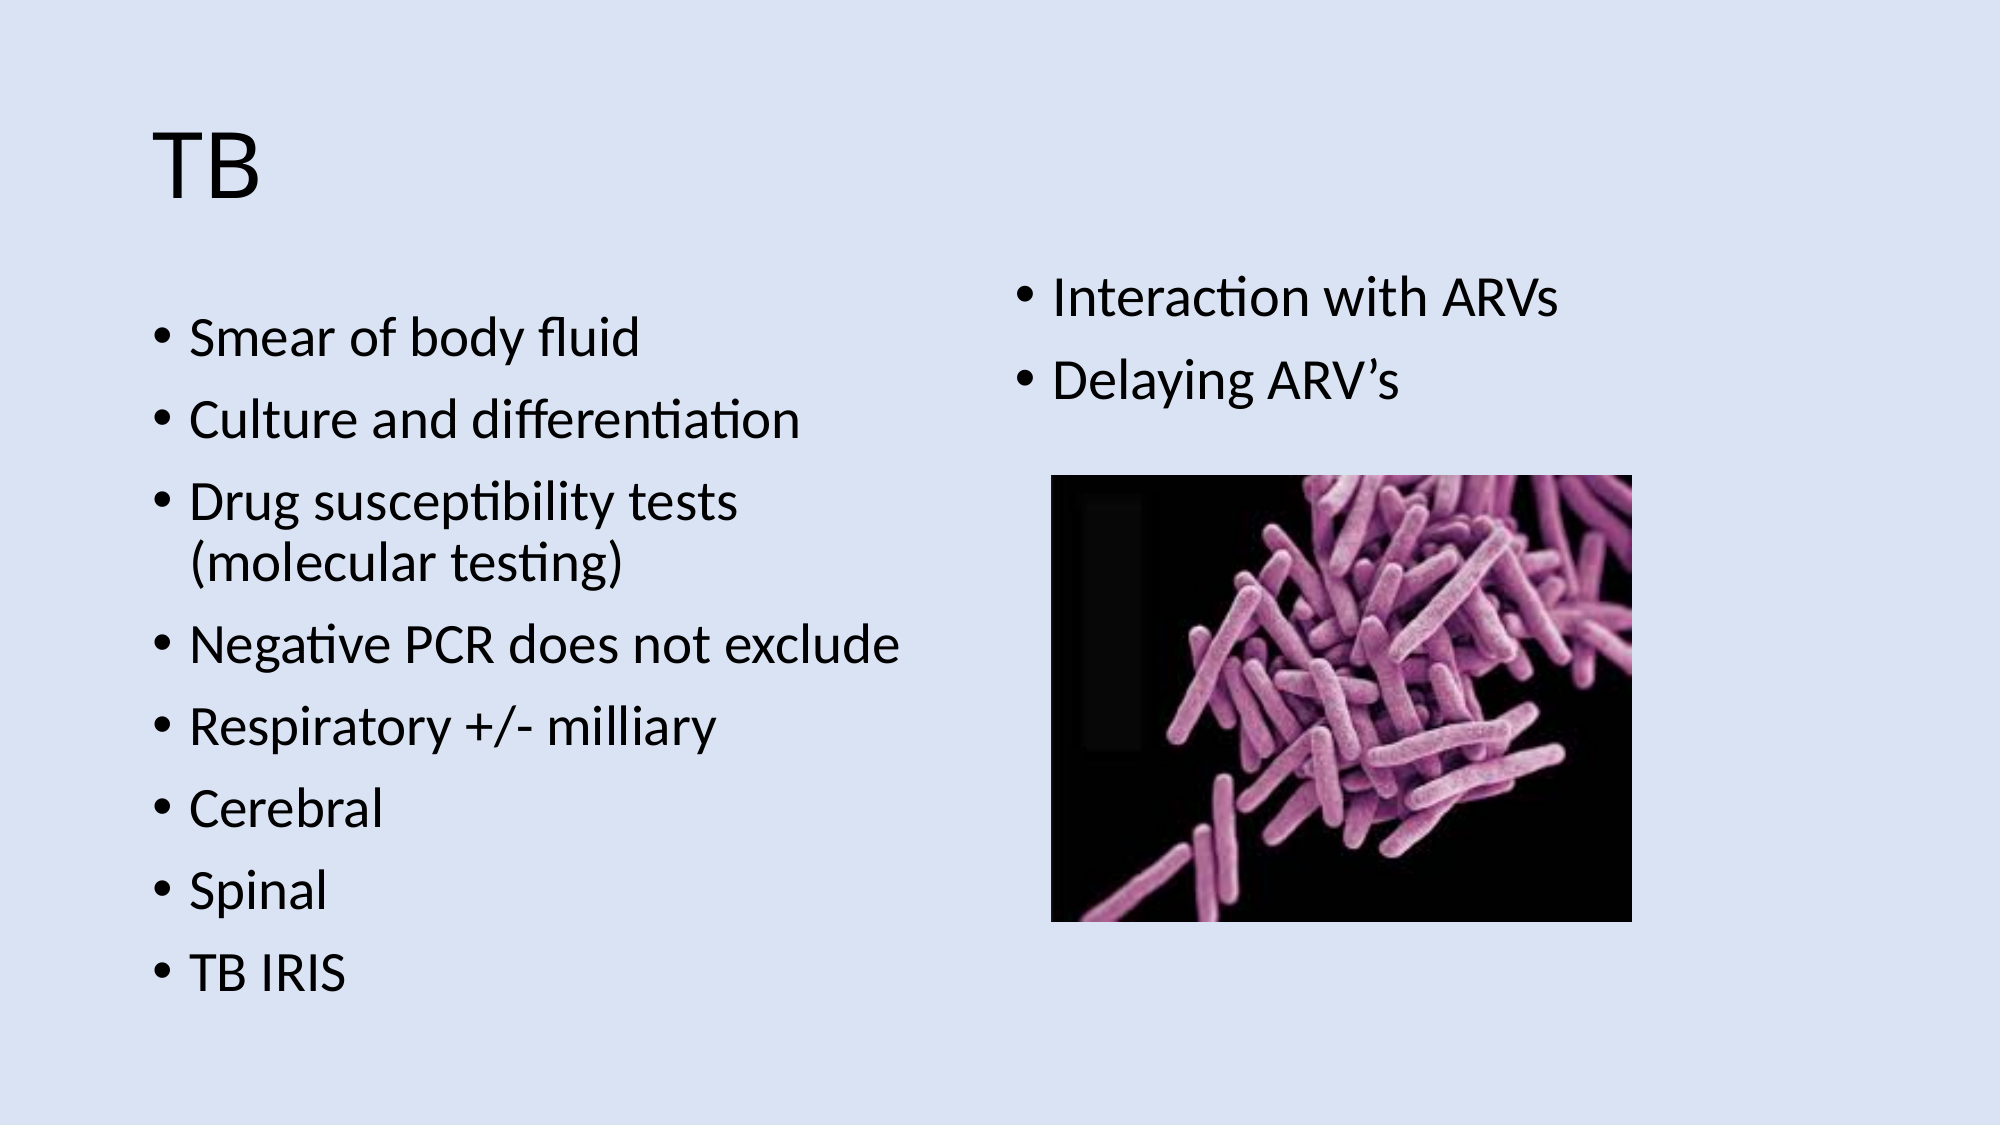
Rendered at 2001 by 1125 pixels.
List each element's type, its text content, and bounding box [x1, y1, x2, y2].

picture [1051, 475, 1632, 922]
list Interaction with ARVs Delaying ARV’s [999, 258, 1850, 972]
title TB [137, 59, 1863, 278]
list Smear of body fluid Culture and differentiation Drug susceptibility tests (molecular testing) Negative PCR does not exclude Respiratory +/- milliary Cerebral Spinal TB IRIS [137, 299, 988, 1014]
